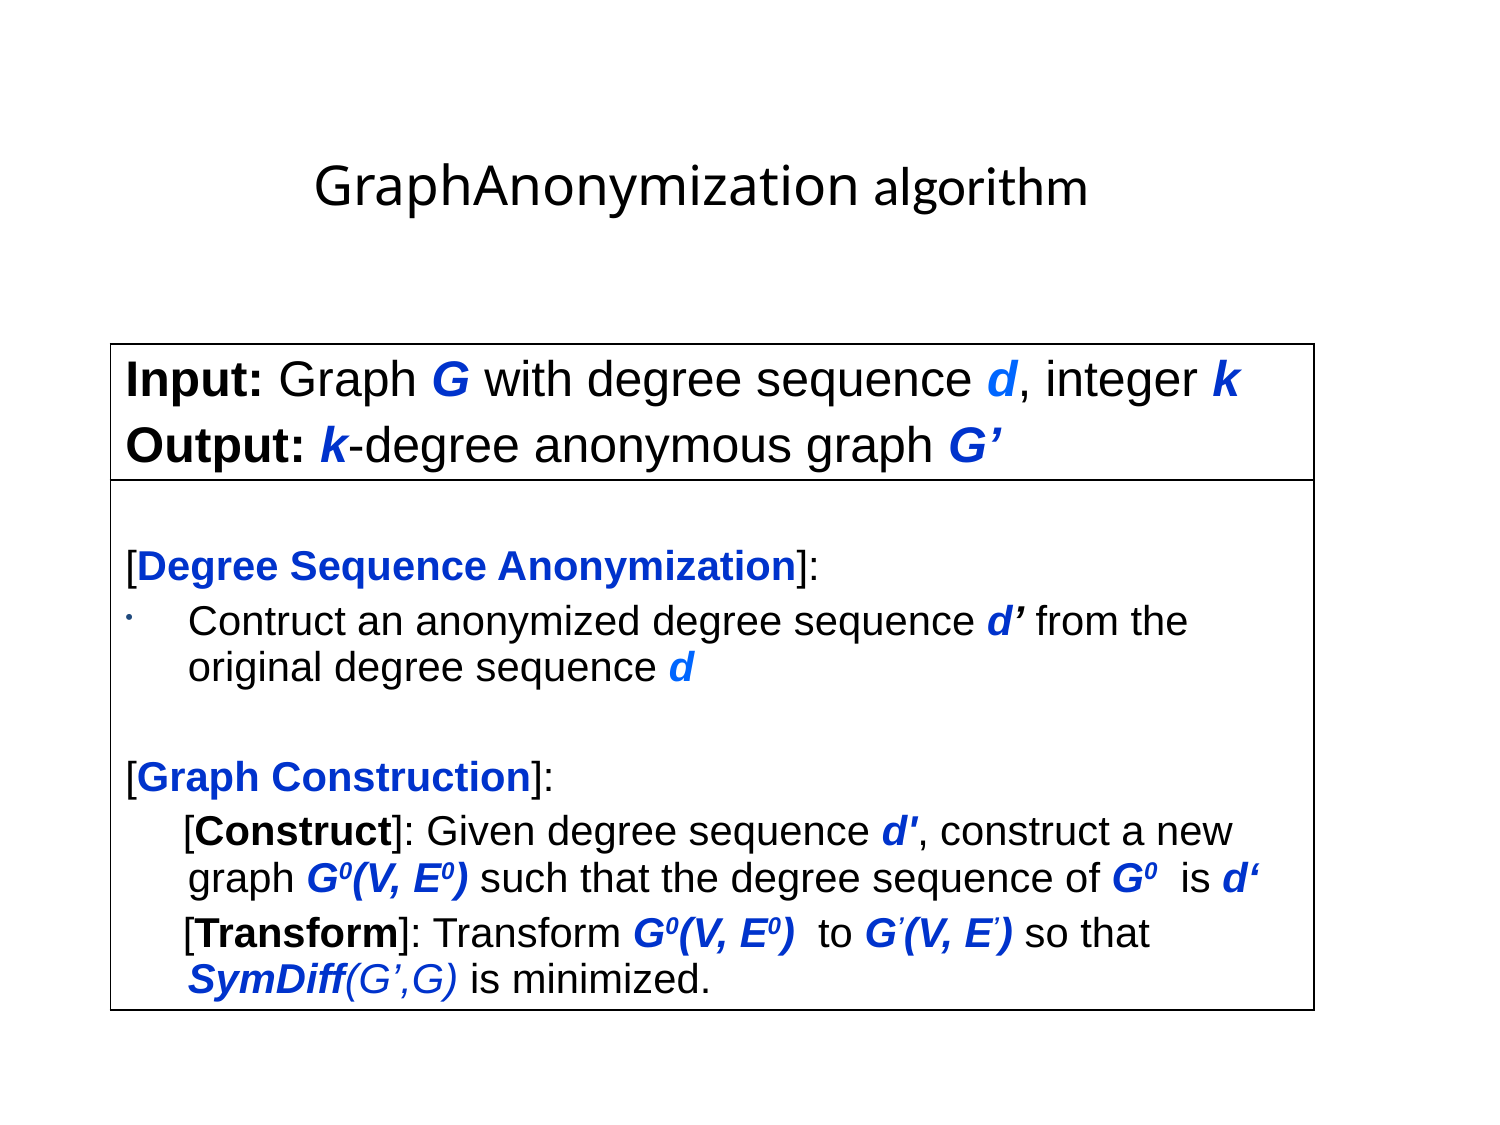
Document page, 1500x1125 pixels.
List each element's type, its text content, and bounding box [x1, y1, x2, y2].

title GraphAnonymization algorithm [25, 142, 1378, 225]
table_header Input: Graph G with degree sequence d, integer k Output: k-degree anonymous graph G’ [111, 345, 1313, 479]
table_cell [Degree Sequence Anonymization]: Contruct an anonymized degree sequence d’ from the original degree sequence d [Graph Construction]: [Construct]: Given degree sequence d', construct a new graph G0(V, E0) such that the degree sequence of G0 is d‘ [Transform]: Transform G0(V, E0) to G’(V, E’) so that SymDiff(G’,G) is minimized. [111, 481, 1313, 1009]
